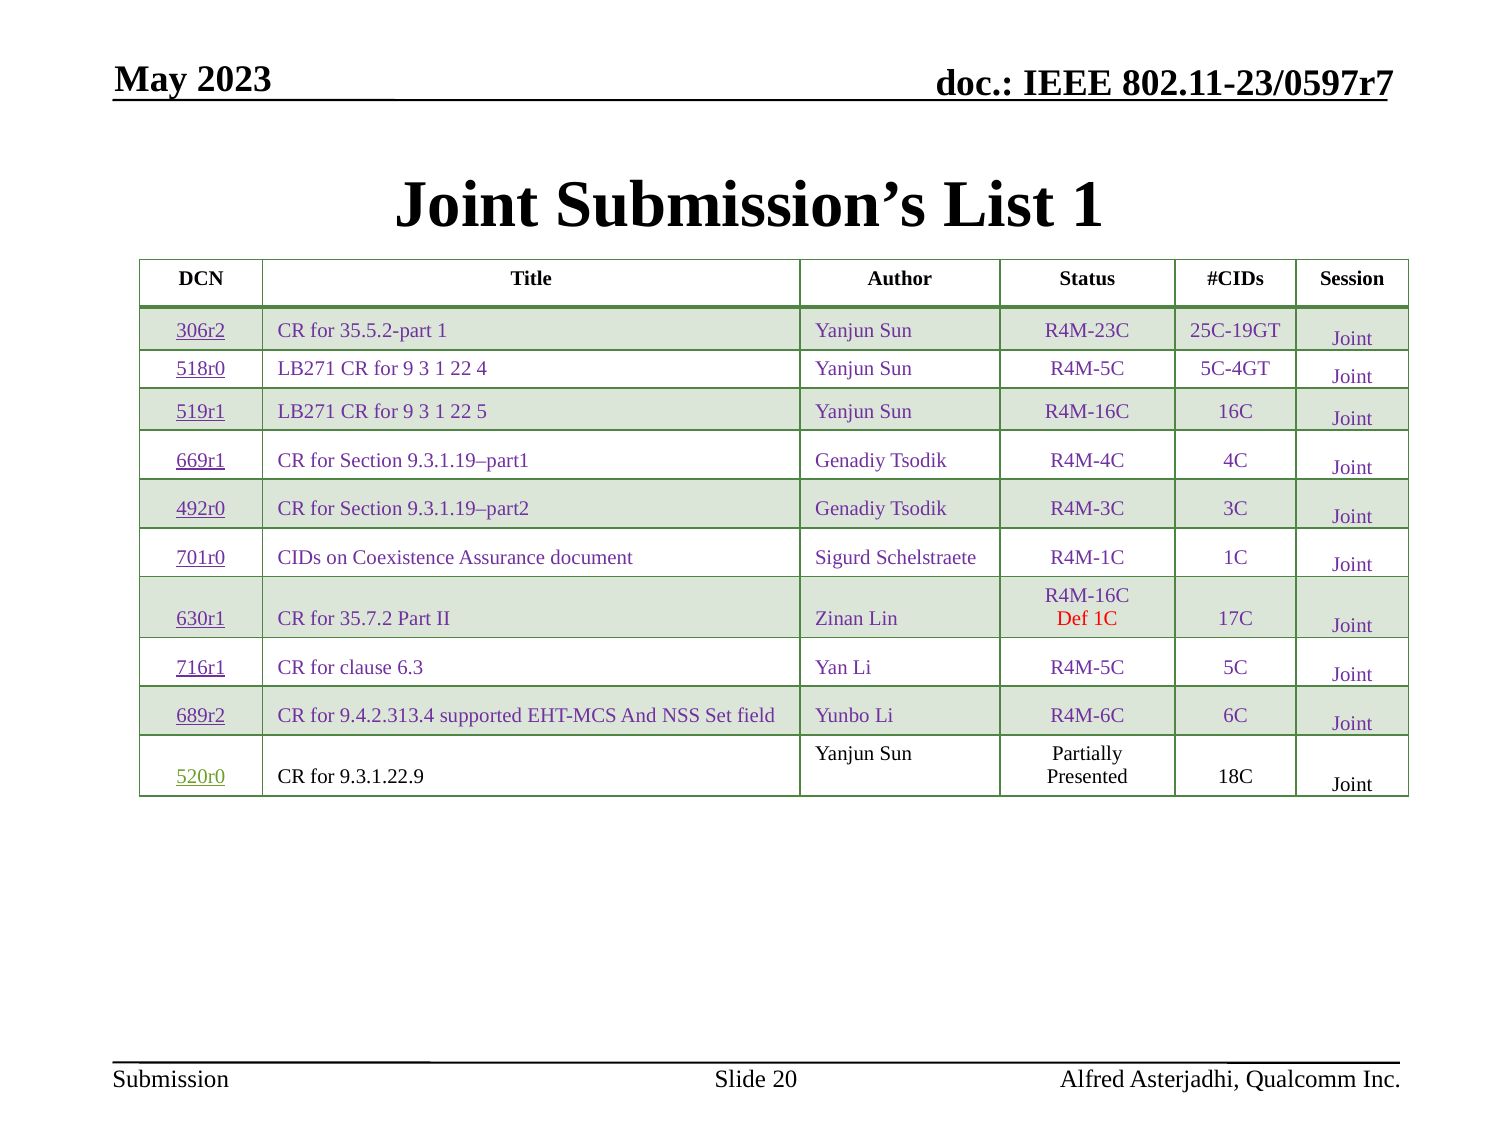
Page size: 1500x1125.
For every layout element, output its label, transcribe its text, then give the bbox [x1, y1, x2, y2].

title Joint Submission’s List 1 [112, 112, 1388, 288]
table_header Session [1297, 260, 1408, 305]
footer Alfred Asterjadhi, Qualcomm Inc. [878, 1061, 1402, 1093]
table_cell LB271 CR for 9 3 1 22 5 [263, 389, 799, 429]
table_cell 306r2 [140, 309, 262, 349]
table_cell Genadiy Tsodik [801, 480, 999, 527]
table_cell Genadiy Tsodik [801, 431, 999, 478]
table_cell R4M-5C [1001, 351, 1174, 387]
table_cell 716r1 [140, 638, 262, 685]
table_cell 701r0 [140, 529, 262, 576]
table_header Title [263, 260, 799, 305]
table_cell Zinan Lin [801, 577, 999, 637]
table_cell 519r1 [140, 389, 262, 429]
table_cell 518r0 [140, 351, 262, 387]
table_cell LB271 CR for 9 3 1 22 4 [263, 351, 799, 387]
table_cell 669r1 [140, 431, 262, 478]
table_cell 18C [1176, 736, 1295, 795]
table_cell Joint [1297, 480, 1408, 527]
table_header Author [801, 260, 999, 305]
slide_number Slide 20 [712, 1061, 800, 1123]
table_cell 6C [1176, 687, 1295, 734]
table_cell Joint [1297, 638, 1408, 685]
table_cell CR for 35.5.2-part 1 [263, 309, 799, 349]
table_cell R4M-4C [1001, 431, 1174, 478]
table_cell Joint [1297, 687, 1408, 734]
table_header #CIDs [1176, 260, 1295, 305]
table_cell Yan Li [801, 638, 999, 685]
table_cell R4M-3C [1001, 480, 1174, 527]
table_cell R4M-23C [1001, 309, 1174, 349]
table_cell Joint [1297, 389, 1408, 429]
table_cell 5C-4GT [1176, 351, 1295, 387]
table_cell Joint [1297, 529, 1408, 576]
table_cell R4M-16C [1001, 389, 1174, 429]
table_cell Yunbo Li [801, 687, 999, 734]
table_cell 25C-19GT [1176, 309, 1295, 349]
table_cell 520r0 [140, 736, 262, 795]
table_cell 1C [1176, 529, 1295, 576]
table_header Status [1001, 260, 1174, 305]
table_cell 630r1 [140, 577, 262, 637]
table_cell R4M-5C [1001, 638, 1174, 685]
table_cell CR for clause 6.3 [263, 638, 799, 685]
table_cell Joint [1297, 351, 1408, 387]
table_cell CIDs on Coexistence Assurance document [263, 529, 799, 576]
table_cell Joint [1297, 431, 1408, 478]
table_cell R4M-16C Def 1C [1001, 577, 1174, 637]
table_cell 4C [1176, 431, 1295, 478]
table_cell Yanjun Sun [801, 351, 999, 387]
table_cell Joint [1297, 736, 1408, 795]
table_cell CR for Section 9.3.1.19–part2 [263, 480, 799, 527]
table_cell CR for 35.7.2 Part II [263, 577, 799, 637]
table_cell CR for 9.4.2.313.4 supported EHT-MCS And NSS Set field [263, 687, 799, 734]
table_cell 5C [1176, 638, 1295, 685]
table_cell Yanjun Sun [801, 389, 999, 429]
table_header DCN [140, 260, 262, 305]
table_cell R4M-6C [1001, 687, 1174, 734]
table_cell 3C [1176, 480, 1295, 527]
table_cell Yanjun Sun [801, 309, 999, 349]
table_cell Sigurd Schelstraete [801, 529, 999, 576]
table_cell Partially Presented [1001, 736, 1174, 795]
table_cell CR for 9.3.1.22.9 [263, 736, 799, 795]
table_cell CR for Section 9.3.1.19–part1 [263, 431, 799, 478]
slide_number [114, 54, 423, 100]
table_cell Joint [1297, 309, 1408, 349]
table_cell Yanjun Sun [801, 736, 999, 795]
table_cell 16C [1176, 389, 1295, 429]
table_cell Joint [1297, 577, 1408, 637]
table_cell 689r2 [140, 687, 262, 734]
table_cell R4M-1C [1001, 529, 1174, 576]
table_cell 17C [1176, 577, 1295, 637]
table_cell 492r0 [140, 480, 262, 527]
